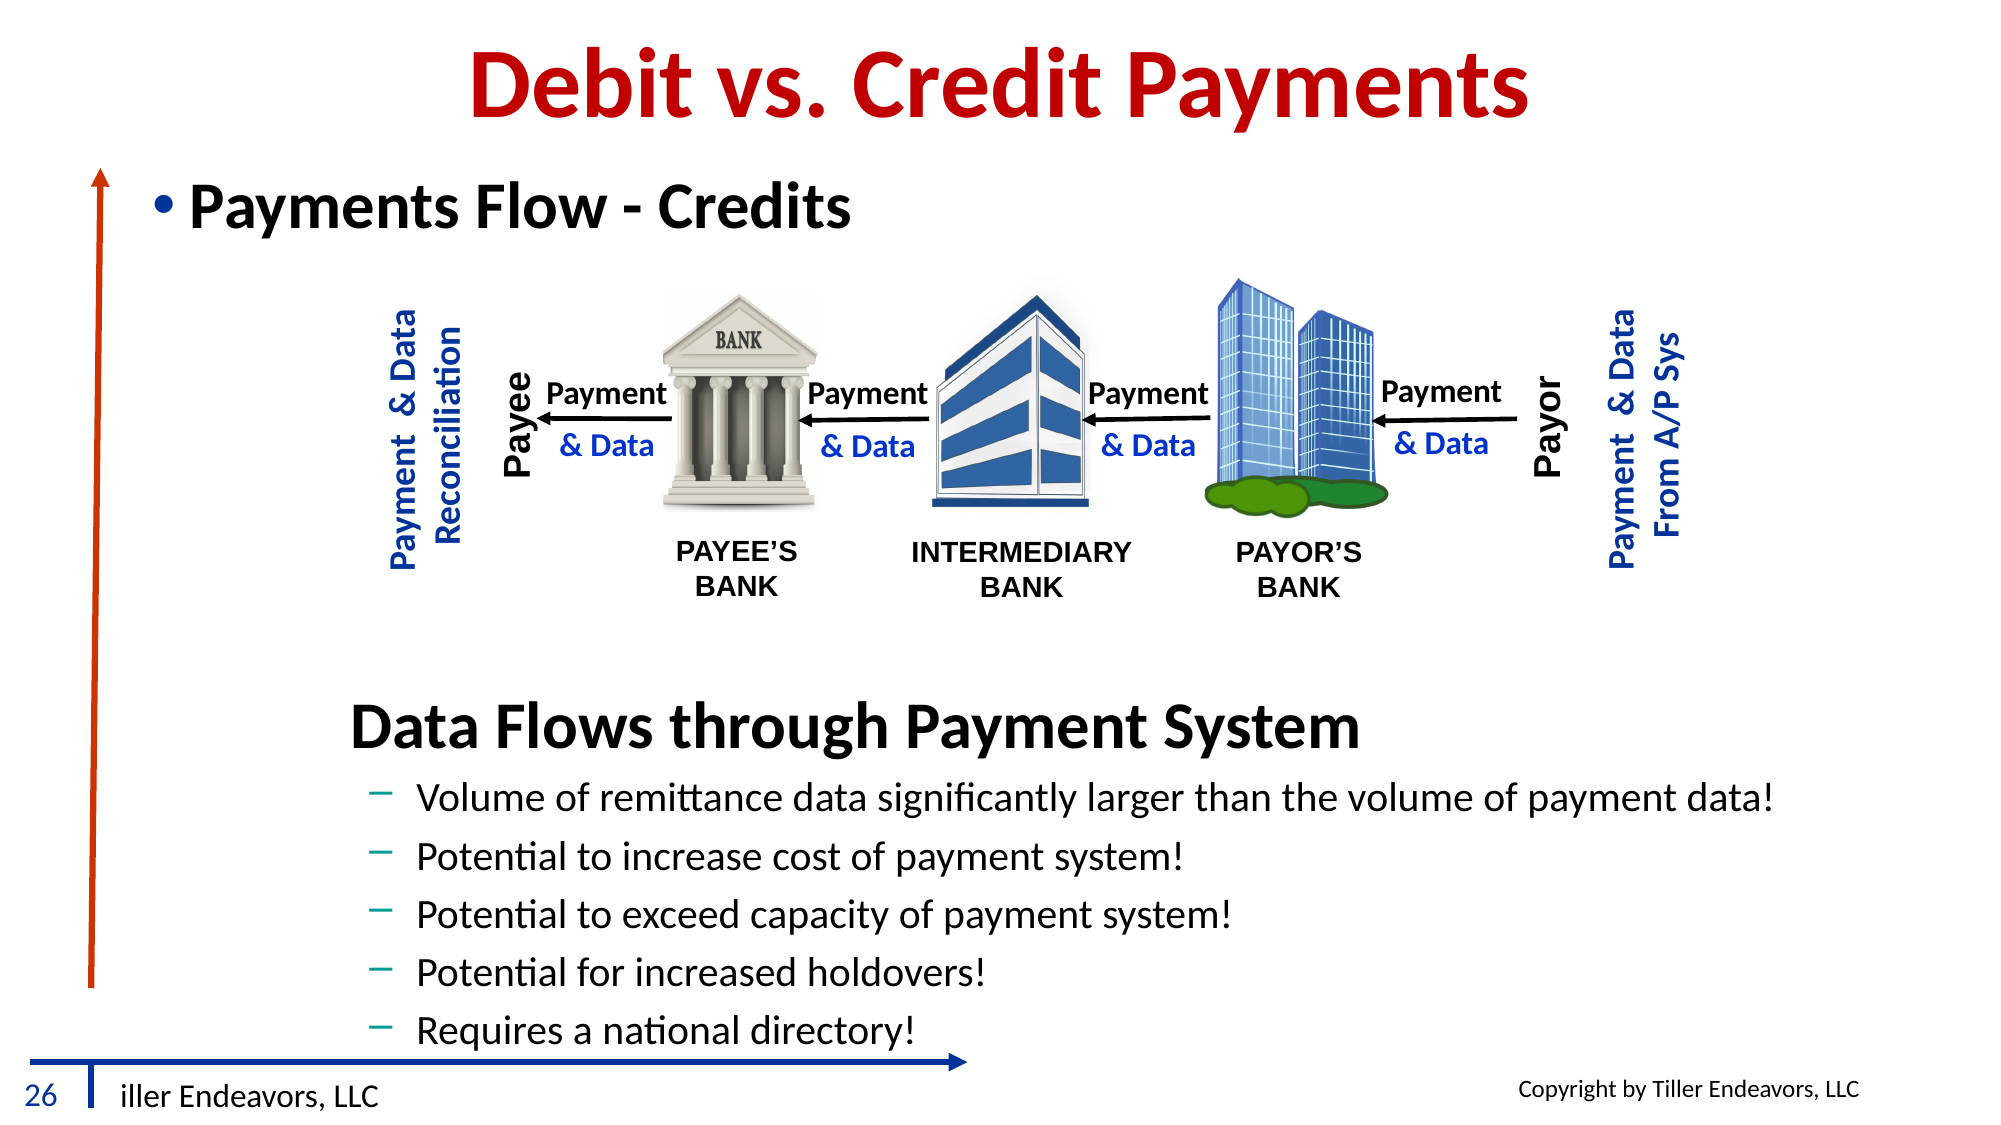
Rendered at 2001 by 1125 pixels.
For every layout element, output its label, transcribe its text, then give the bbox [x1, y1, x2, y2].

text_box Payor [1515, 221, 1576, 634]
text_box Payment & Data [1414, 361, 1518, 418]
text_box Payment & Data From A/P Sys [1588, 239, 1694, 632]
picture [663, 292, 819, 512]
text_box Payee [484, 267, 545, 594]
slide_number Copyright by Tiller Endeavors, LLC [1440, 1066, 1875, 1109]
text_box PAYOR’S BANK [1194, 531, 1404, 611]
text_box Payment & Data Reconciliation [369, 239, 475, 632]
text_box PAYEE’S BANK [619, 524, 855, 610]
title Debit vs. Credit Payments [137, 3, 1863, 163]
text_box INTERMEDIARY BANK [894, 525, 1149, 611]
picture [895, 216, 1126, 591]
text_box Data Flows through Payment System Volume of remittance data significantly larger than the volume of payment data! Potential to increase cost of payment system! Potential to exceed capacity of payment system! Potential for increased holdovers! Requires a national directory! [233, 674, 1814, 771]
text_box Payment & Data [1414, 421, 1518, 469]
text_box Payment & Data [531, 363, 663, 471]
list Payments Flow - Credits [137, 163, 1863, 1039]
picture [1183, 272, 1414, 531]
